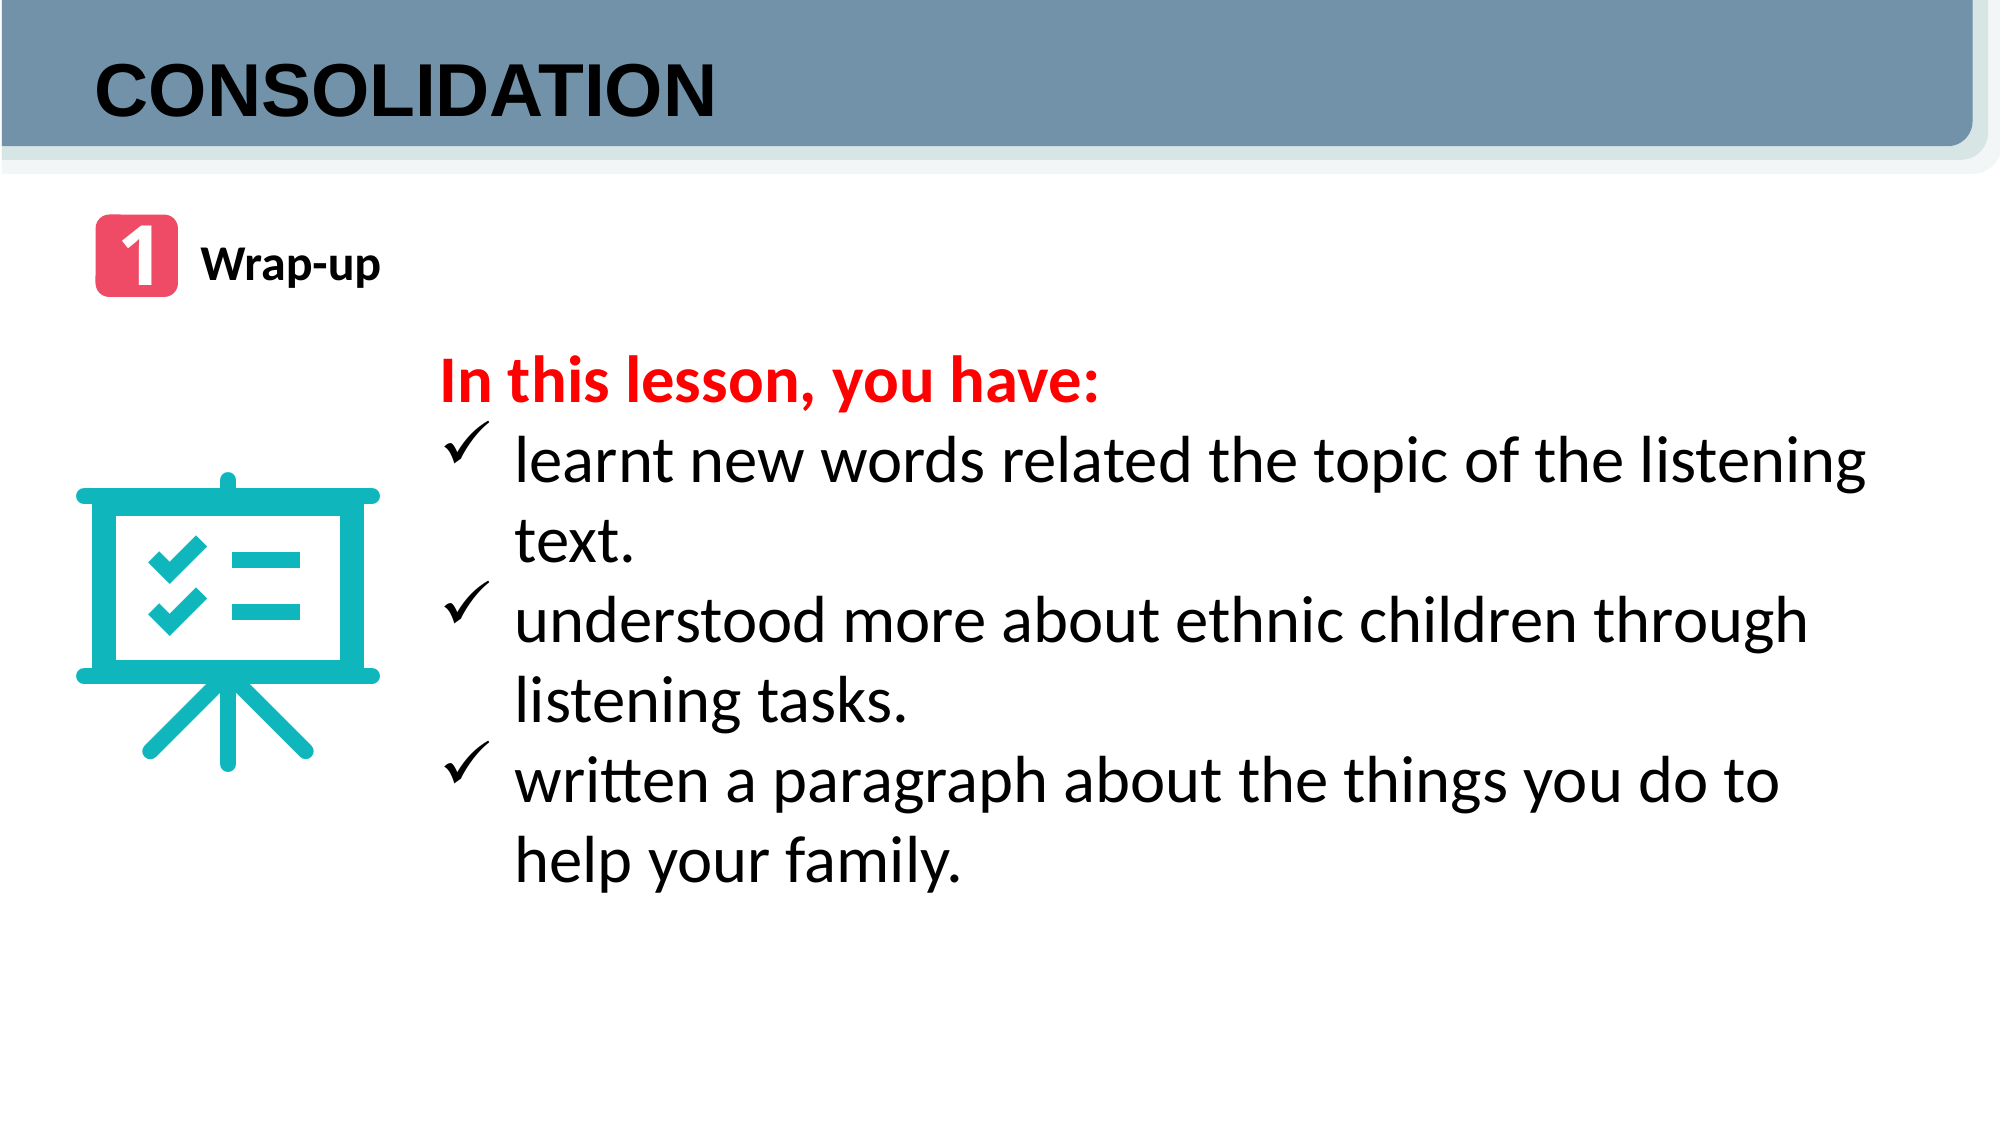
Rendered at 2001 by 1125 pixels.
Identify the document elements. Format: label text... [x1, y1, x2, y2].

text_box Wrap-up [185, 223, 1960, 299]
text_box 1 [103, 194, 169, 310]
picture [36, 428, 419, 811]
text_box [169, 214, 180, 298]
text_box In this lesson, you have: learnt new words related the topic of the listening text. understood more about ethnic children through listening tasks. written a paragraph about the things you do to help your family. [424, 328, 1918, 904]
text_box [1, 0, 2000, 175]
text_box [94, 215, 103, 297]
